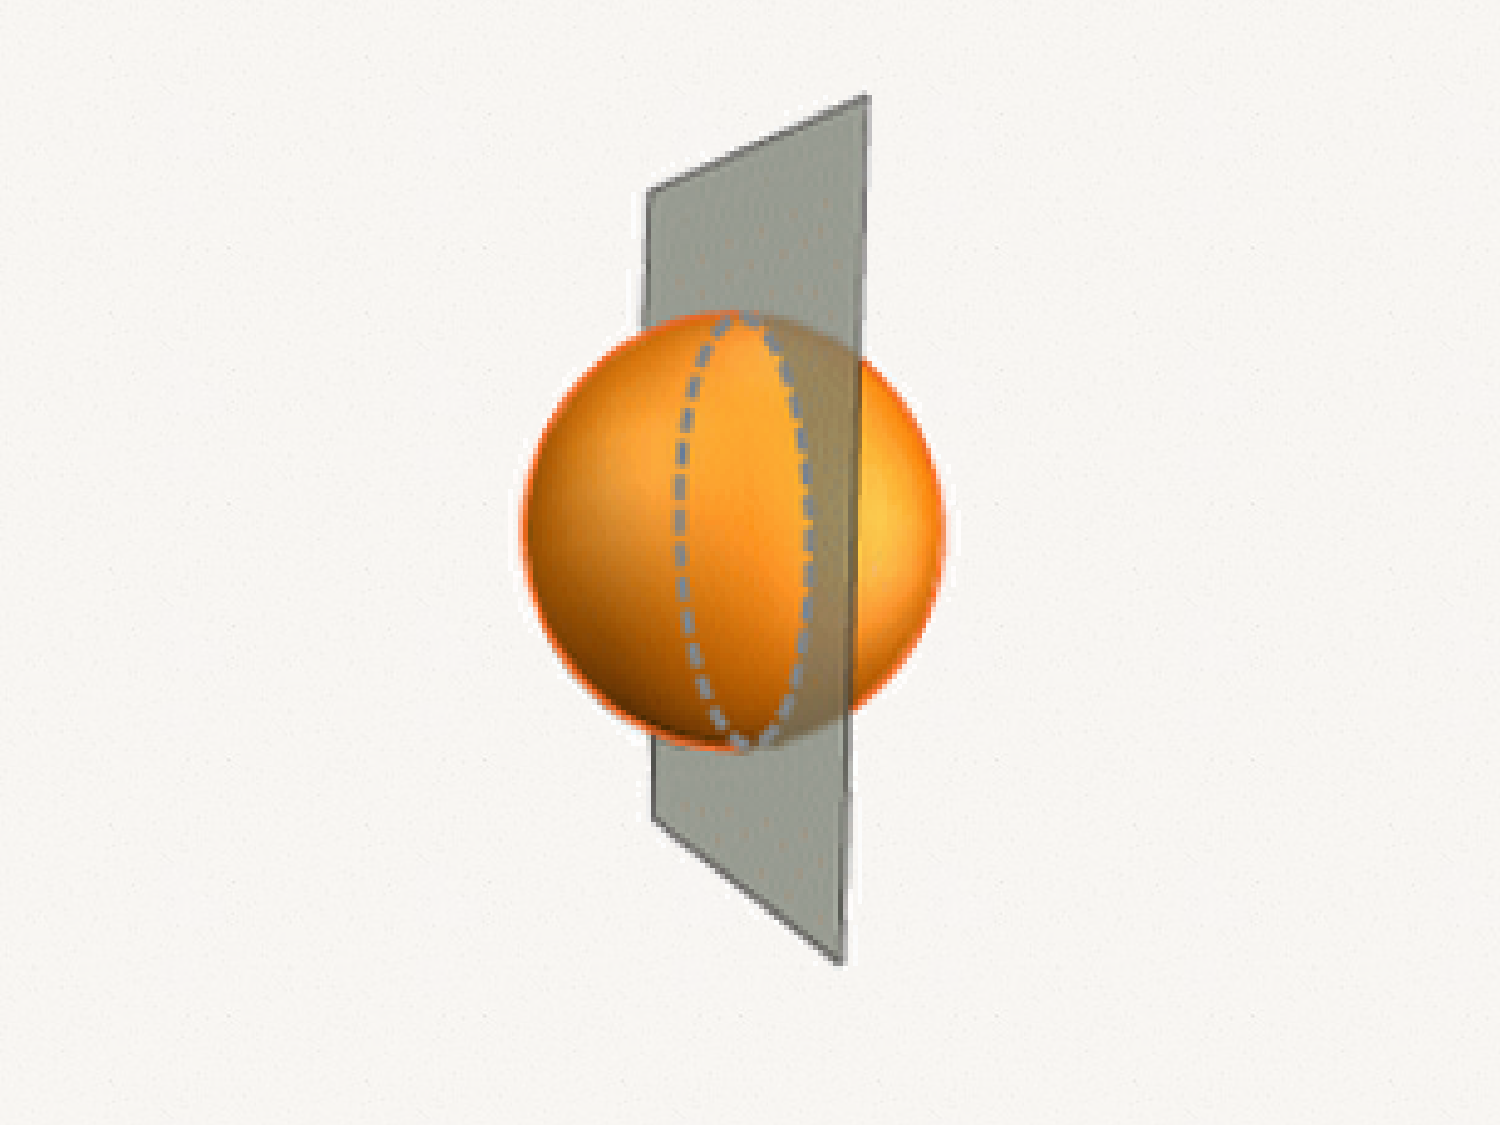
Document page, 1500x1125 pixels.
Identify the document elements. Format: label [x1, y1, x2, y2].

picture [409, 70, 1055, 997]
